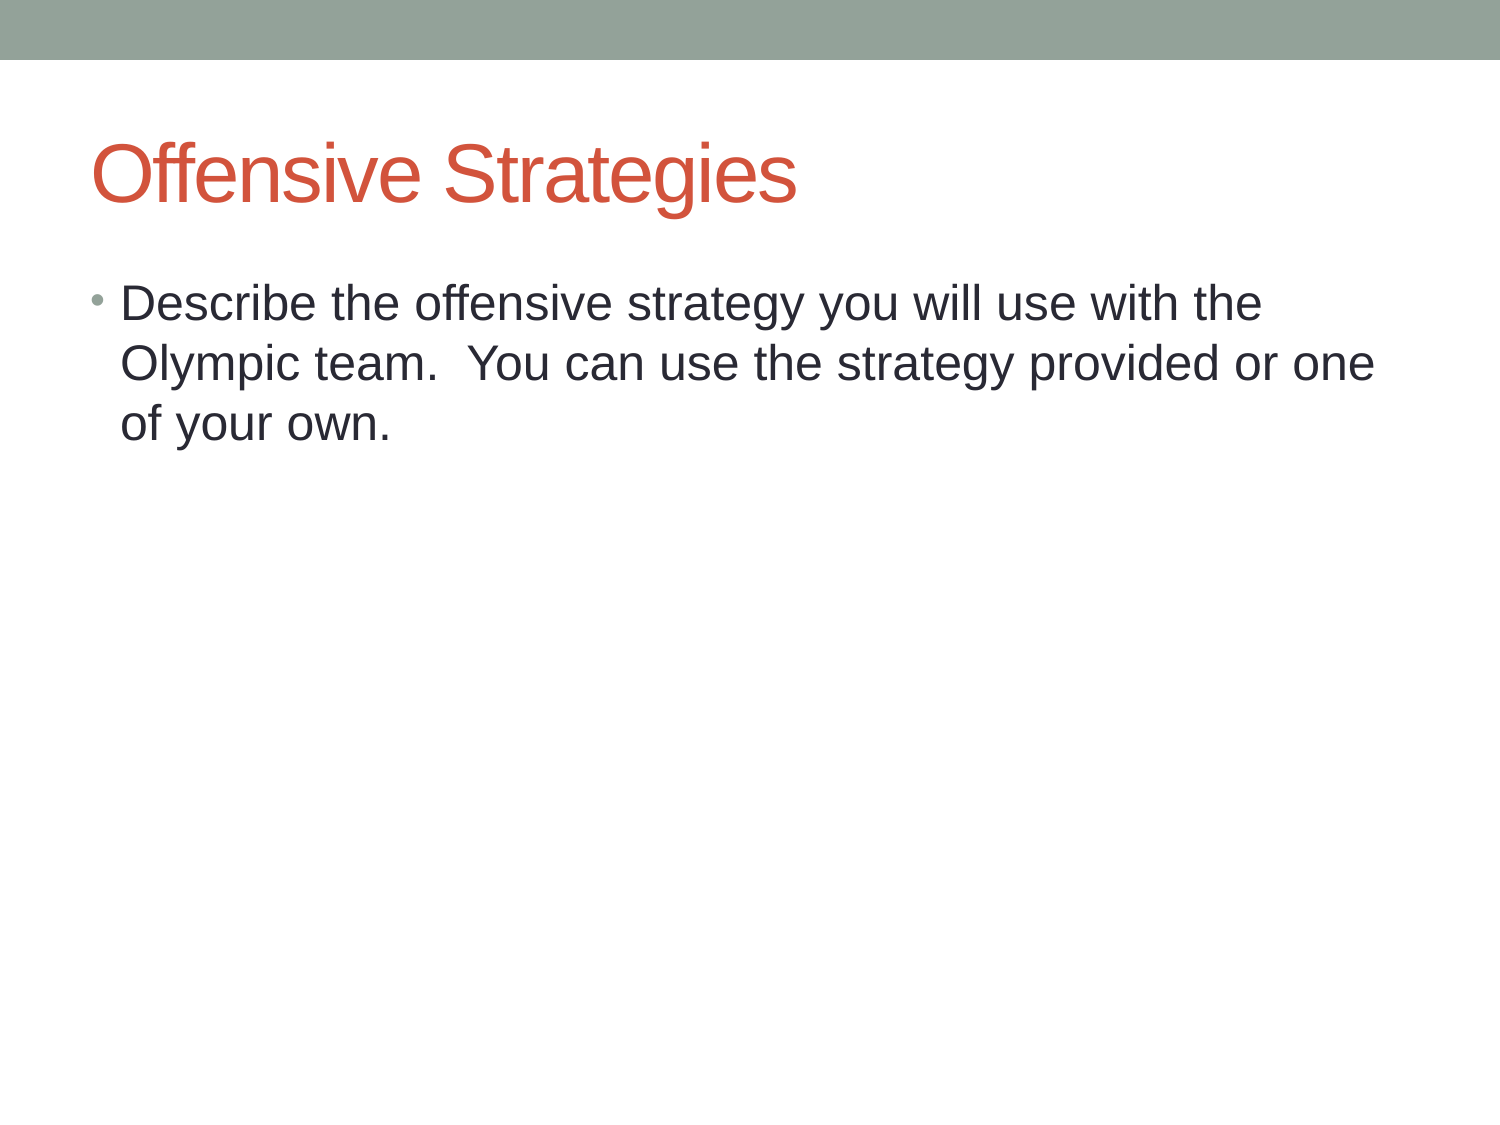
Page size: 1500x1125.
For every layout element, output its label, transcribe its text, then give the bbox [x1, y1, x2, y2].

title Offensive Strategies [75, 87, 1425, 250]
list Describe the offensive strategy you will use with the Olympic team. You can use the strategy provided or one of your own. [75, 262, 1425, 1063]
